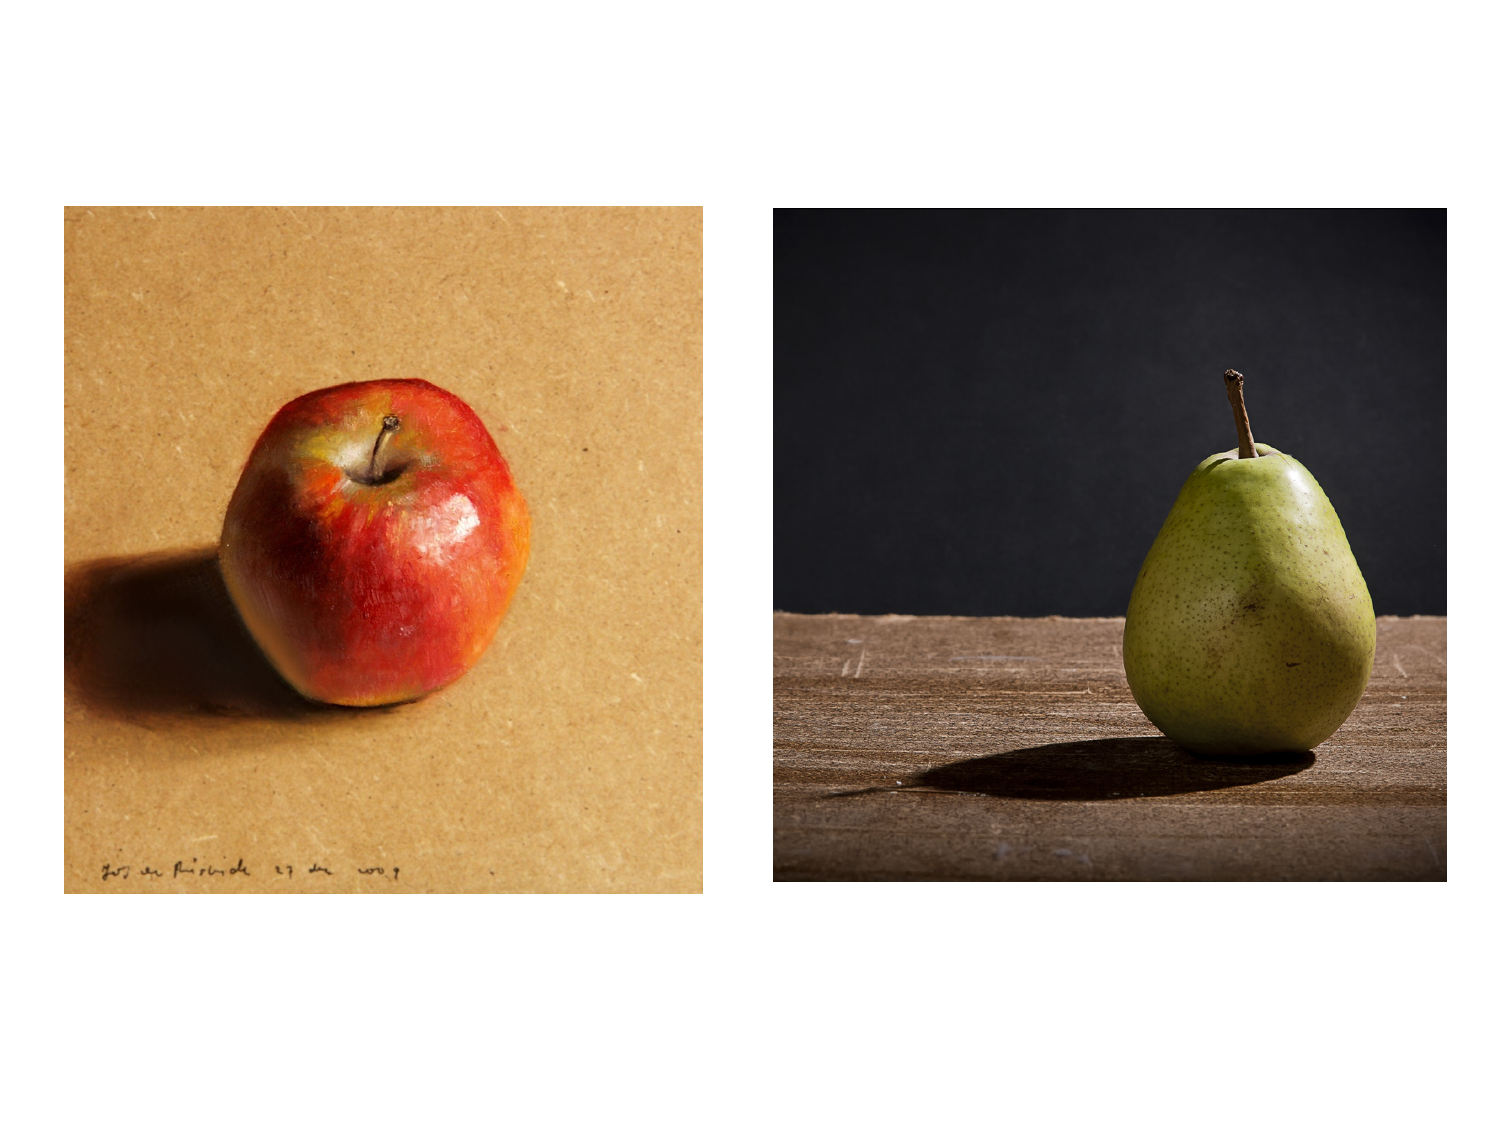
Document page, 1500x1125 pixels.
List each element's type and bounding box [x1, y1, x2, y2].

list [773, 207, 1448, 882]
picture [64, 206, 703, 894]
